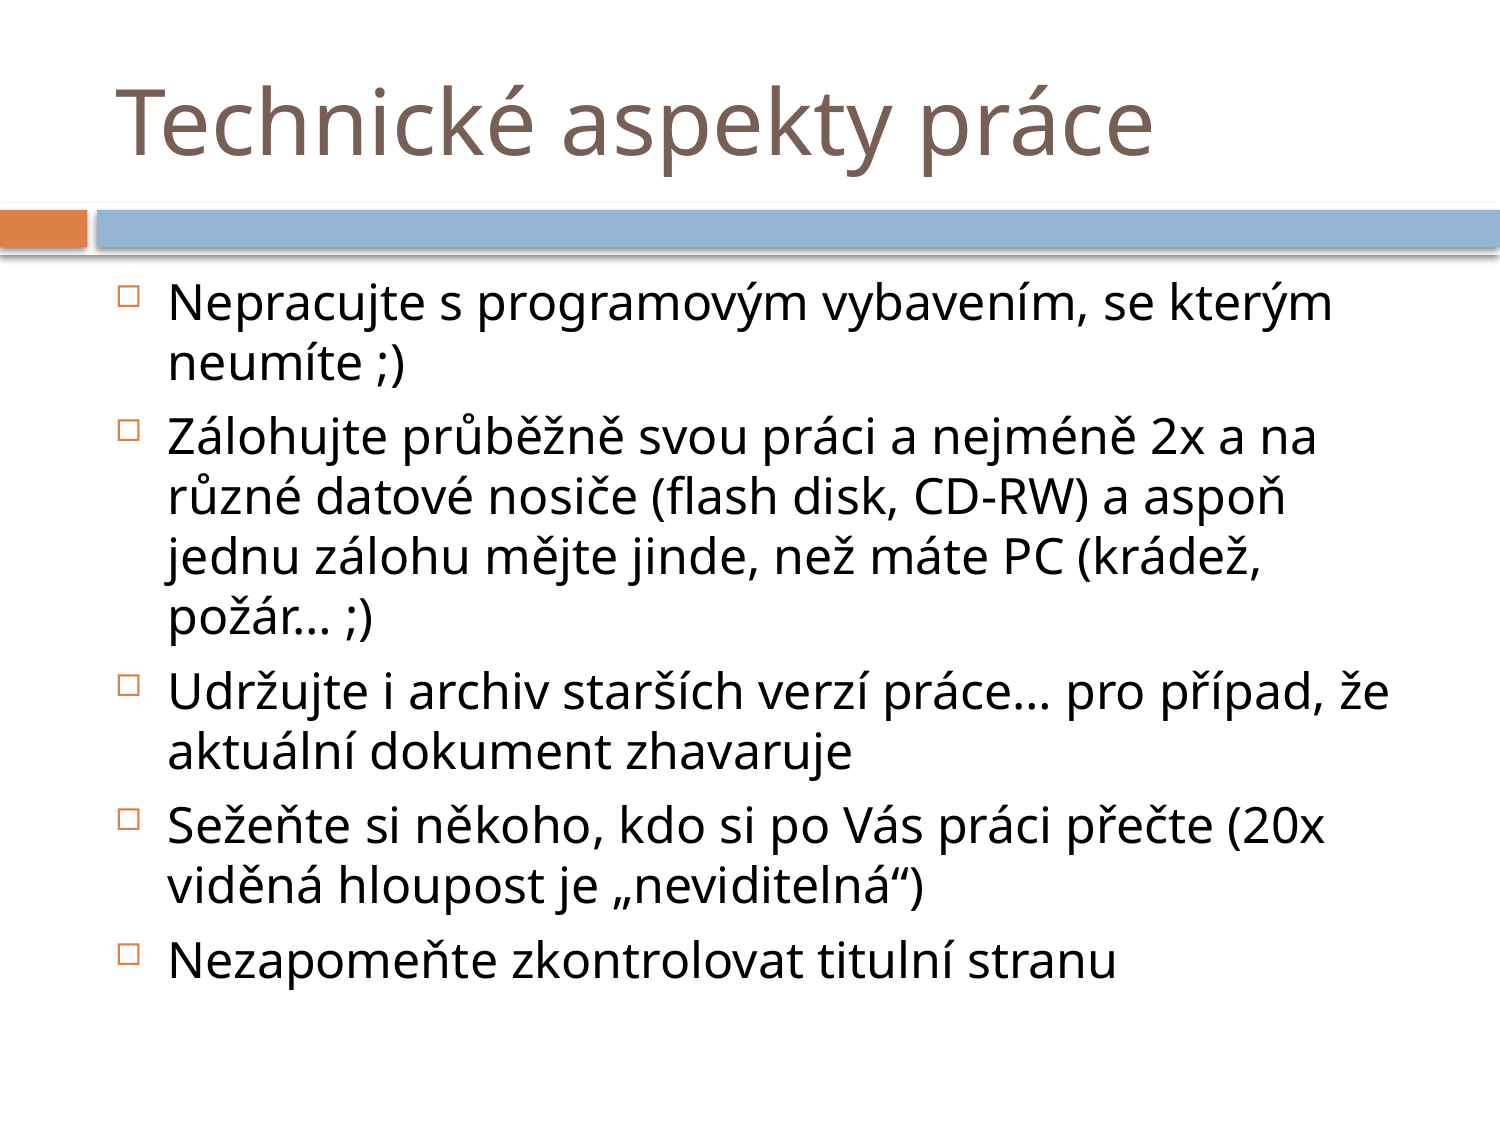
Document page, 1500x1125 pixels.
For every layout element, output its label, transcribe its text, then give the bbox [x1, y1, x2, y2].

title Technické aspekty práce [100, 37, 1439, 201]
list Nepracujte s programovým vybavením, se kterým neumíte ;) Zálohujte průběžně svou práci a nejméně 2x a na různé datové nosiče (flash disk, CD-RW) a aspoň jednu zálohu mějte jinde, než máte PC (krádež, požár… ;) Udržujte i archiv starších verzí práce… pro případ, že aktuální dokument zhavaruje Sežeňte si někoho, kdo si po Vás práci přečte (20x viděná hloupost je „neviditelná“) Nezapomeňte zkontrolovat titulní stranu [100, 262, 1439, 1001]
